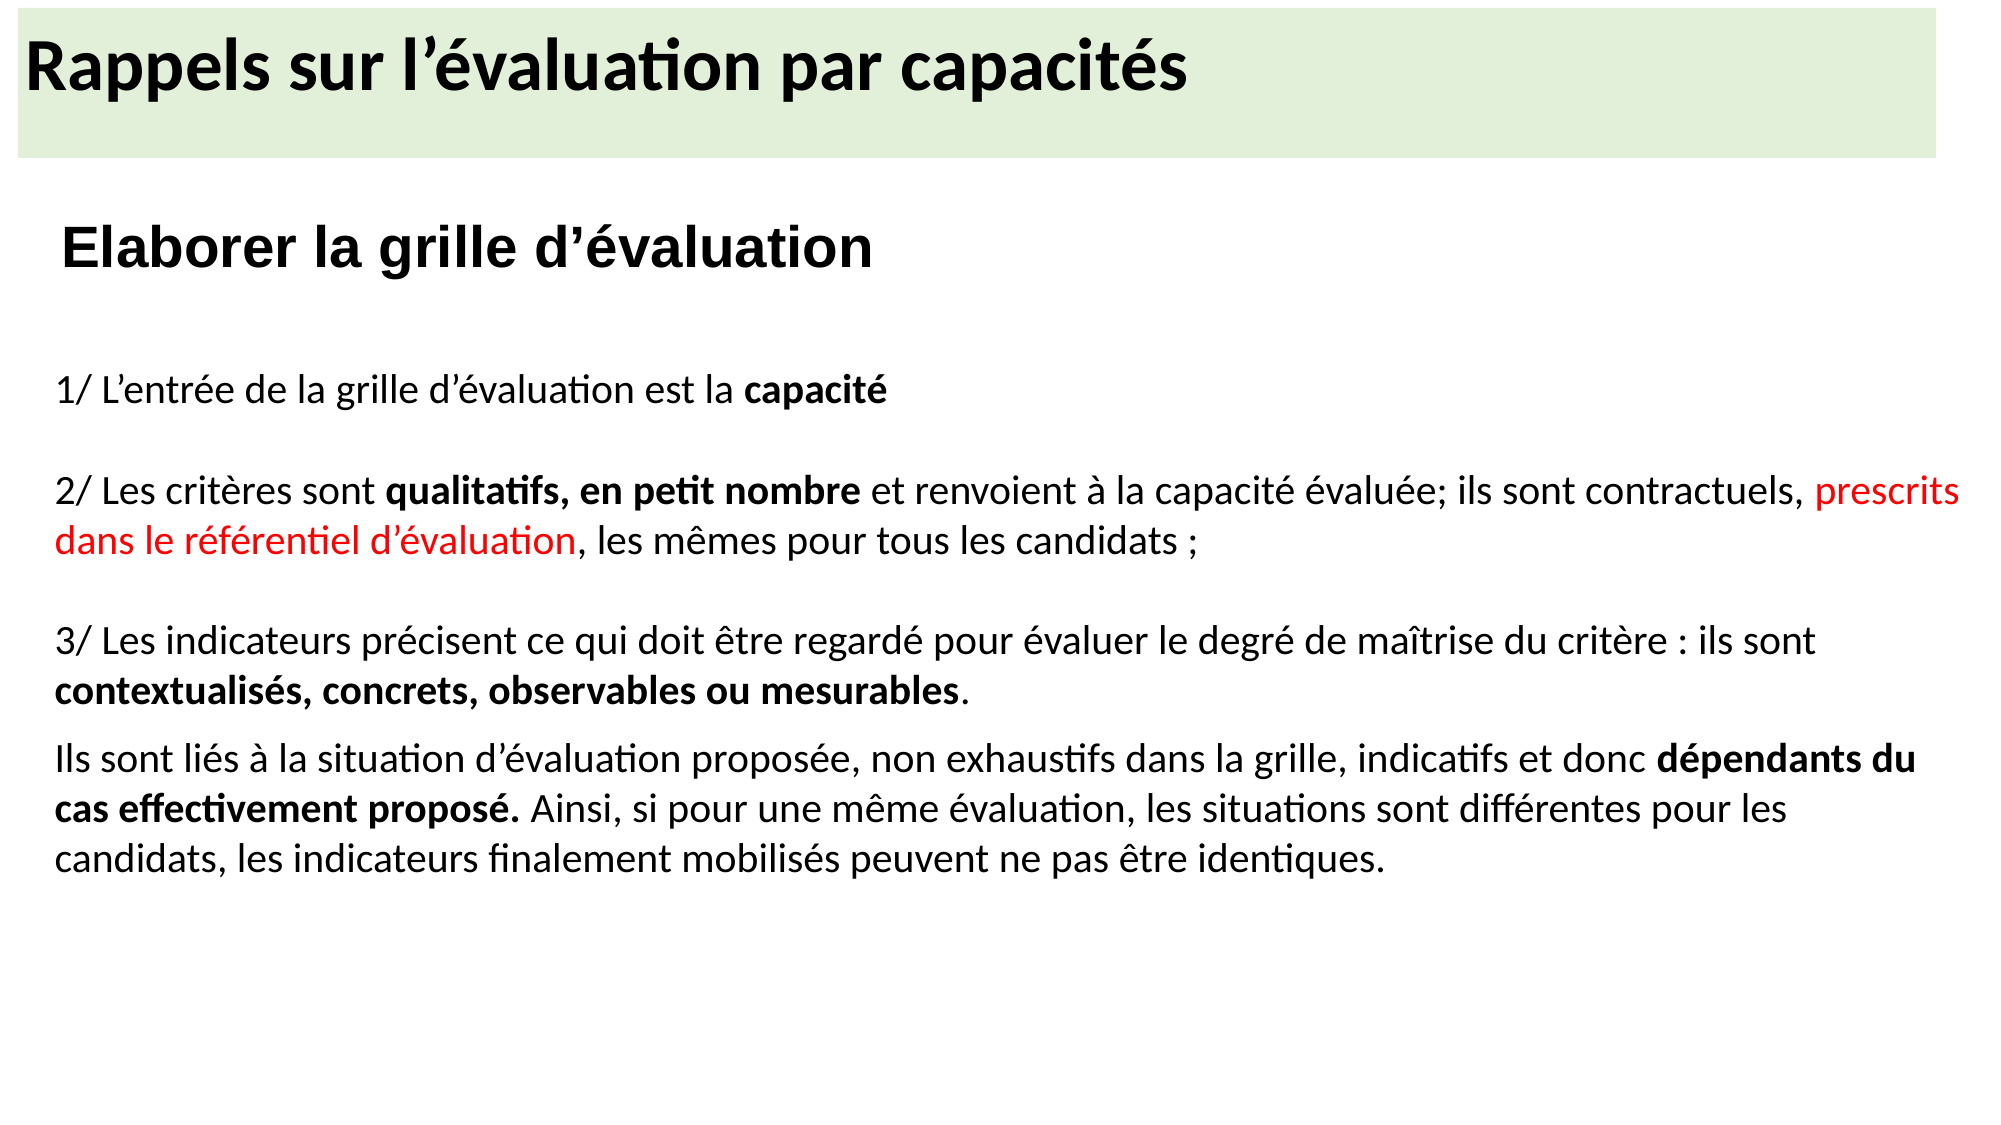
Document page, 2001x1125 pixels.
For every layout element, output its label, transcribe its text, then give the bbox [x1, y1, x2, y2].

title Elaborer la grille d’évaluation [53, 193, 1348, 305]
text_box 1/ L’entrée de la grille d’évaluation est la capacité 2/ Les critères sont qualitatifs, en petit nombre et renvoient à la capacité évaluée; ils sont contractuels, prescrits dans le référentiel d’évaluation, les mêmes pour tous les candidats ; 3/ Les indicateurs précisent ce qui doit être regardé pour évaluer le degré de maîtrise du critère : ils sont contextualisés, concrets, observables ou mesurables. [39, 354, 1982, 720]
text_box Ils sont liés à la situation d’évaluation proposée, non exhaustifs dans la grille, indicatifs et donc dépendants du cas effectivement proposé. Ainsi, si pour une même évaluation, les situations sont différentes pour les candidats, les indicateurs finalement mobilisés peuvent ne pas être identiques. [39, 723, 1937, 889]
text_box Rappels sur l’évaluation par capacités [17, 7, 1937, 158]
